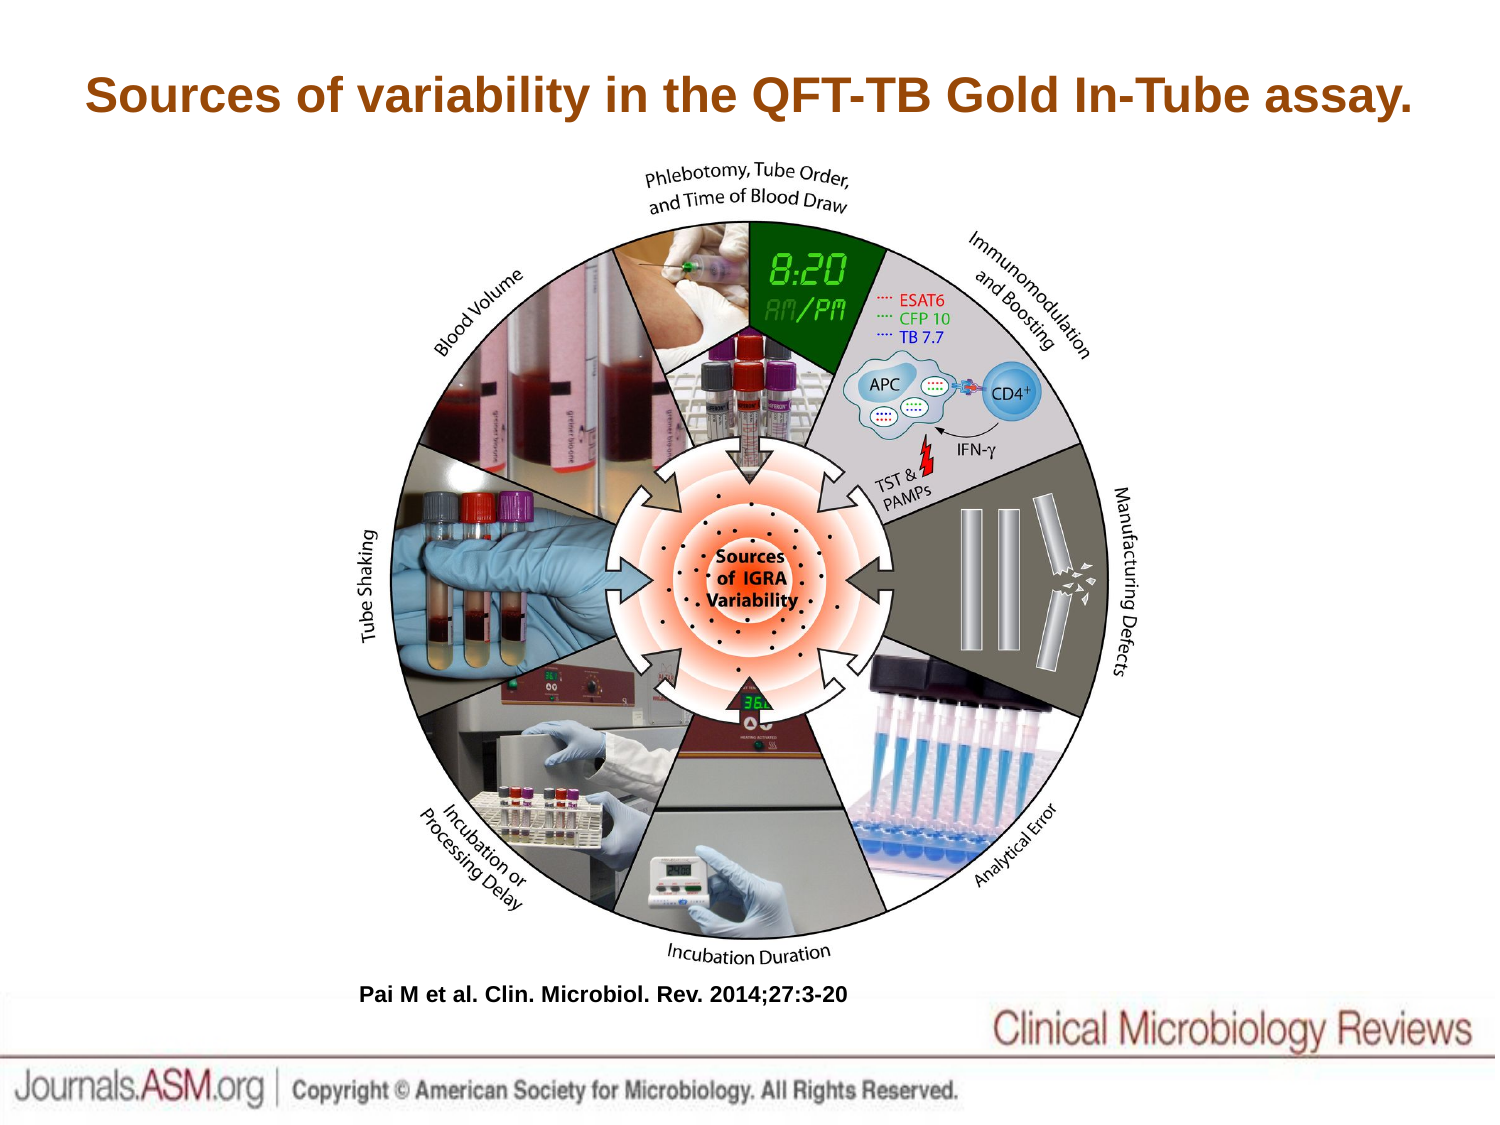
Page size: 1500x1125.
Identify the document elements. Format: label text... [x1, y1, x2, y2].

picture [0, 990, 1496, 1125]
picture [356, 161, 1139, 965]
text_box Sources of variability in the QFT-TB Gold In-Tube assay. [53, 62, 1447, 131]
text_box Pai M et al. Clin. Microbiol. Rev. 2014;27:3-20 [359, 979, 1002, 989]
